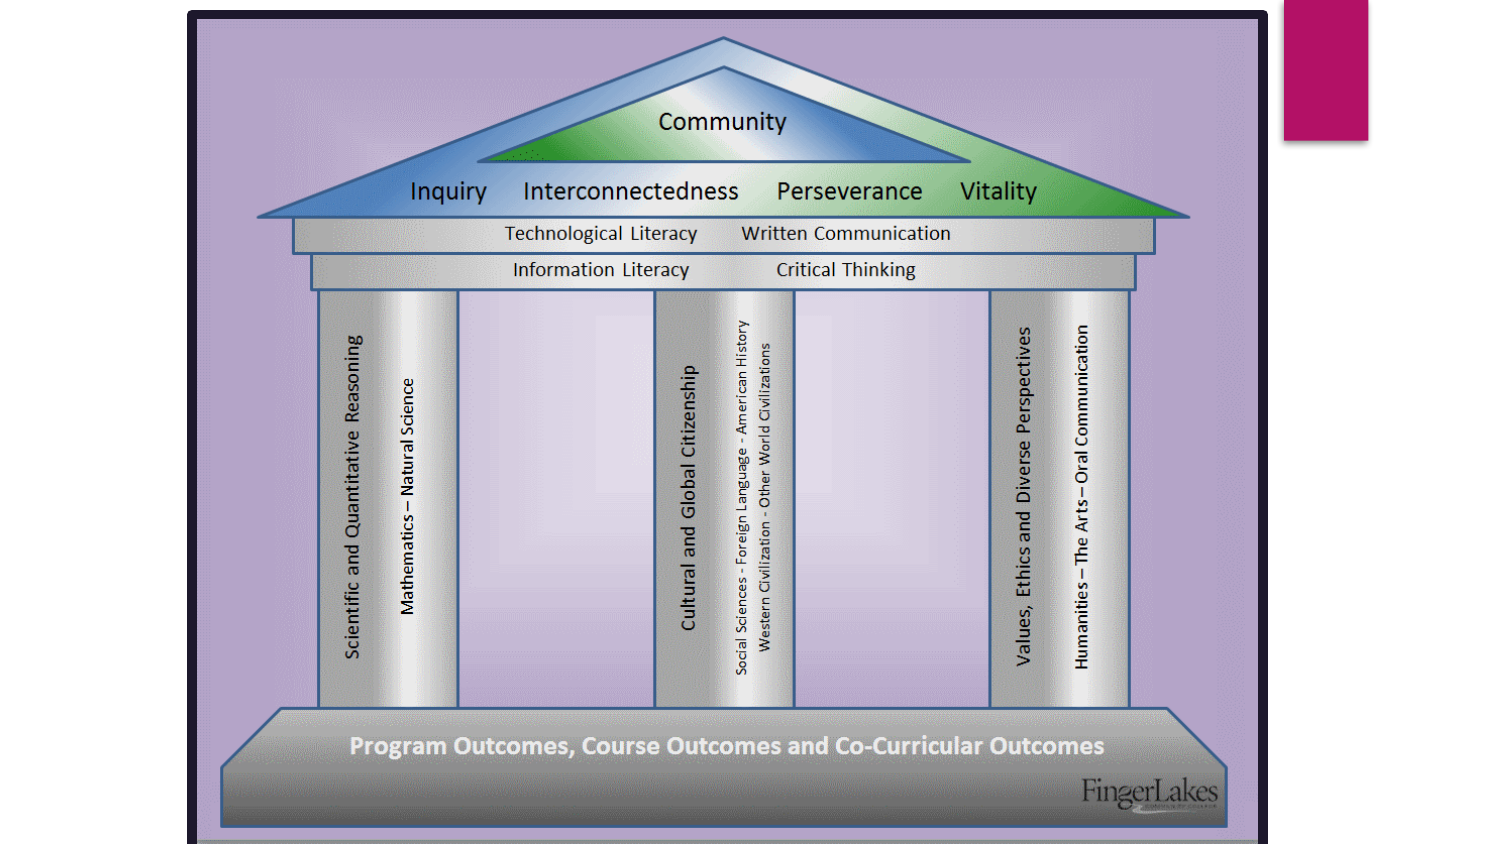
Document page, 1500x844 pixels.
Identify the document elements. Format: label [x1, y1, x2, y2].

list [196, 18, 1259, 844]
